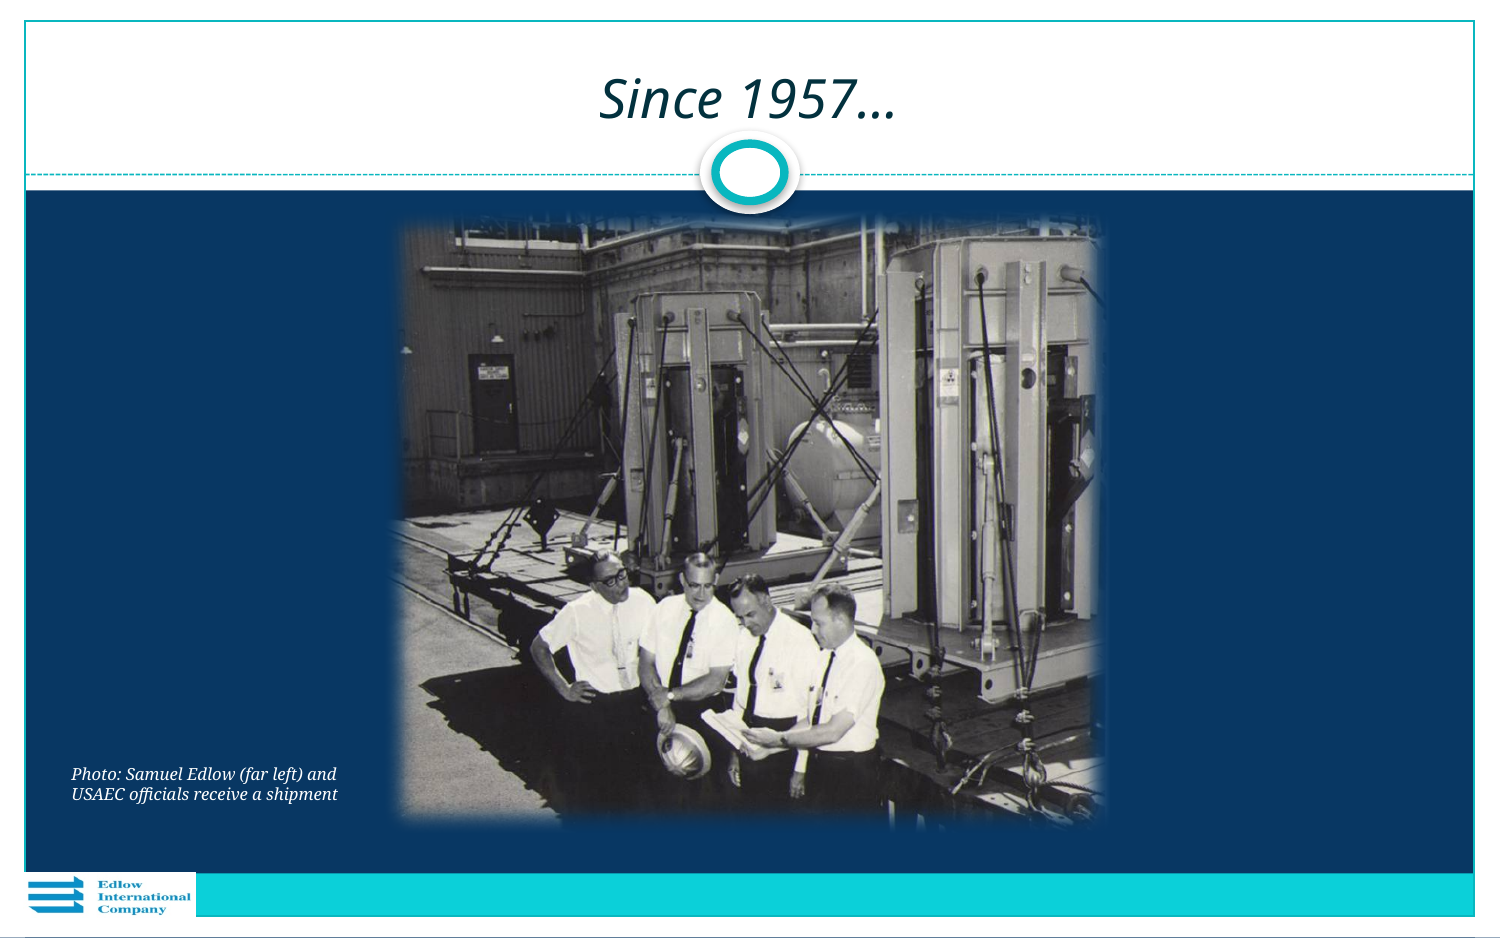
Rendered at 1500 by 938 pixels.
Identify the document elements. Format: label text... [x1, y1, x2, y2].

title Since 1957… [49, 31, 1450, 135]
picture [22, 872, 196, 919]
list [383, 208, 1111, 834]
text_box Photo: Samuel Edlow (far left) and USAEC officials receive a shipment [59, 758, 375, 810]
